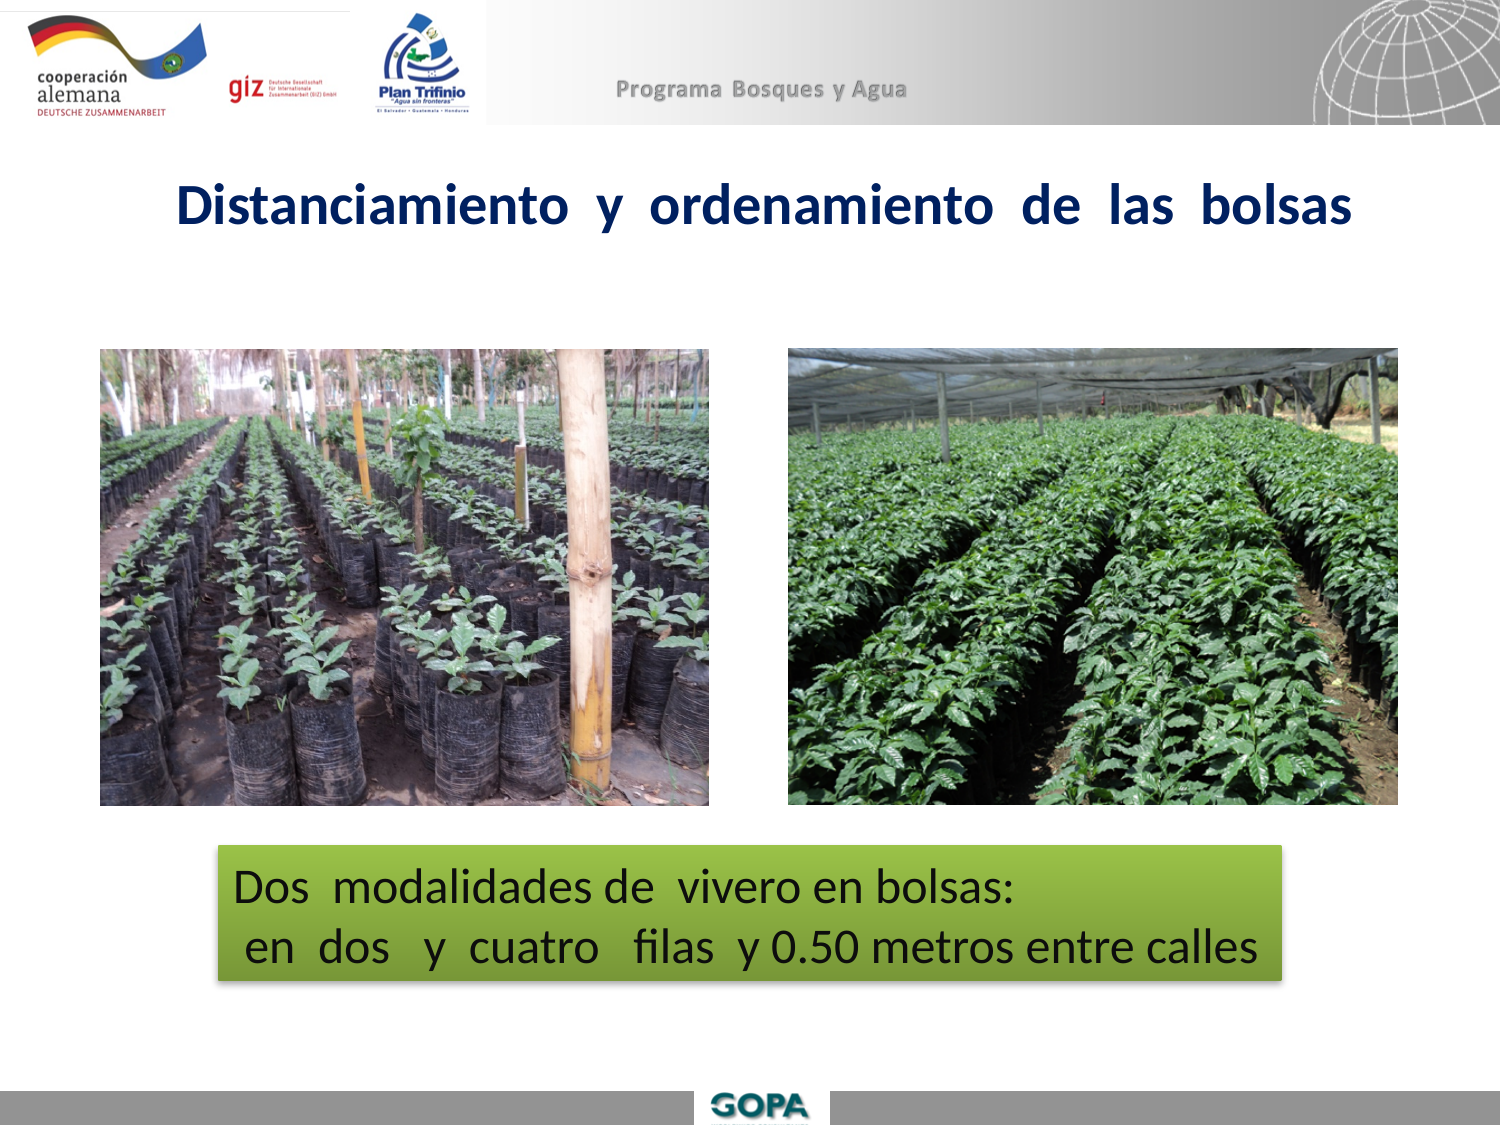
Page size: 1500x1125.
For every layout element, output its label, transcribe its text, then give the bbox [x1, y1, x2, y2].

picture [788, 348, 1398, 806]
picture [99, 349, 709, 807]
picture [0, 1082, 1500, 1125]
text_box Distanciamiento y ordenamiento de las bolsas [105, 158, 1424, 244]
text_box Dos modalidades de vivero en bolsas: en dos y cuatro filas y 0.50 metros entre calles [218, 845, 1282, 981]
picture [0, 0, 1500, 125]
